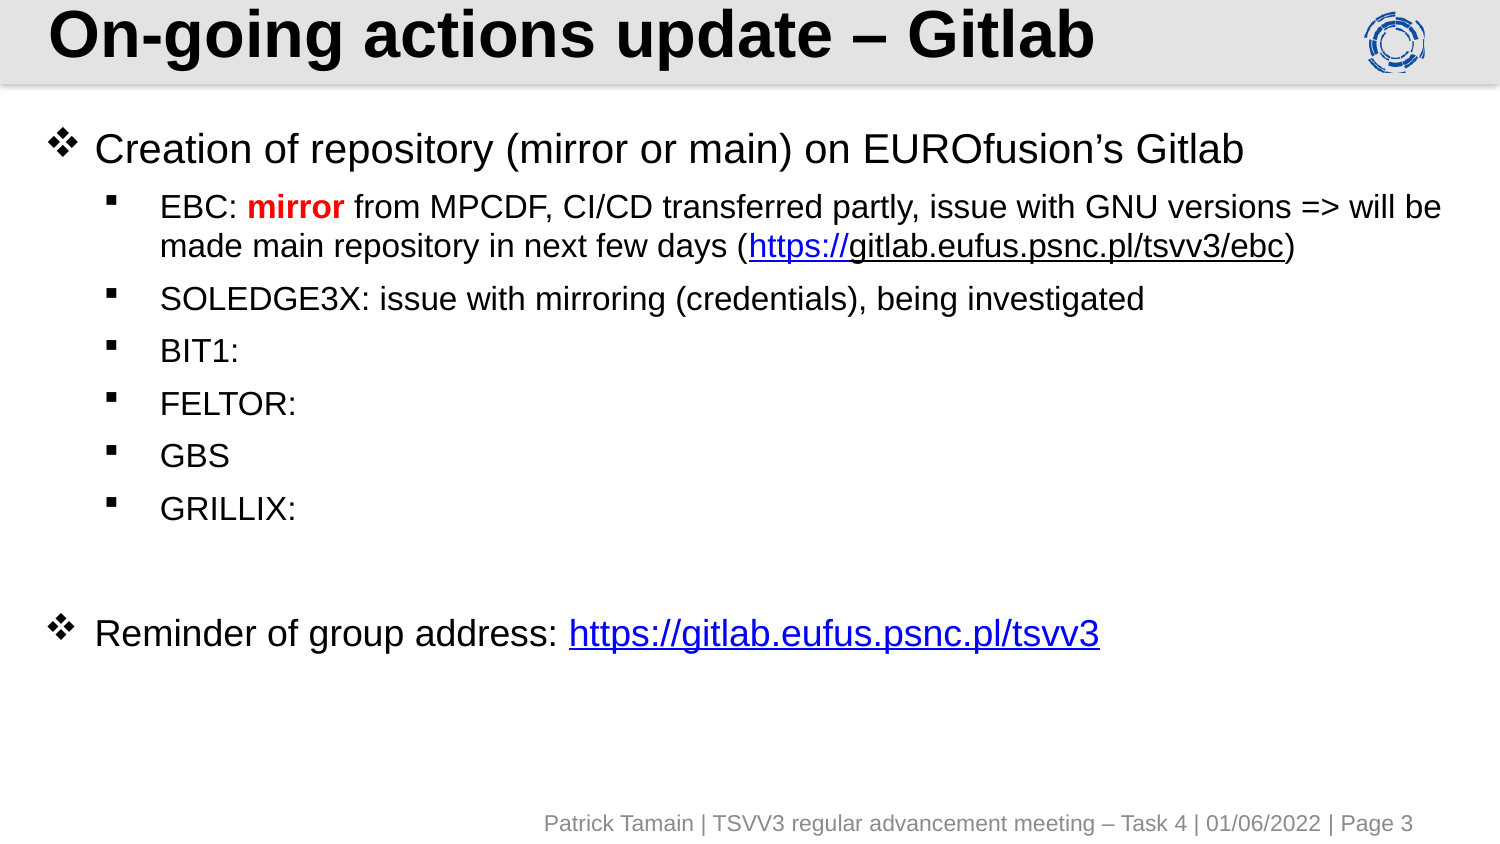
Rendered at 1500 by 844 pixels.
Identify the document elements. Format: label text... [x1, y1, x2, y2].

list Creation of repository (mirror or main) on EUROfusion’s Gitlab EBC: mirror from MPCDF, CI/CD transferred partly, issue with GNU versions => will be made main repository in next few days (https://gitlab.eufus.psnc.pl/tsvv3/ebc) SOLEDGE3X: issue with mirroring (credentials), being investigated BIT1: FELTOR: GBS GRILLIX: Reminder of group address: https://gitlab.eufus.psnc.pl/tsvv3 [29, 114, 1471, 780]
title On-going actions update – Gitlab [34, 9, 1329, 66]
footer Patrick Tamain | TSVV3 regular advancement meeting – Task 4 | 01/06/2022 | Page 3 [76, 805, 1429, 839]
